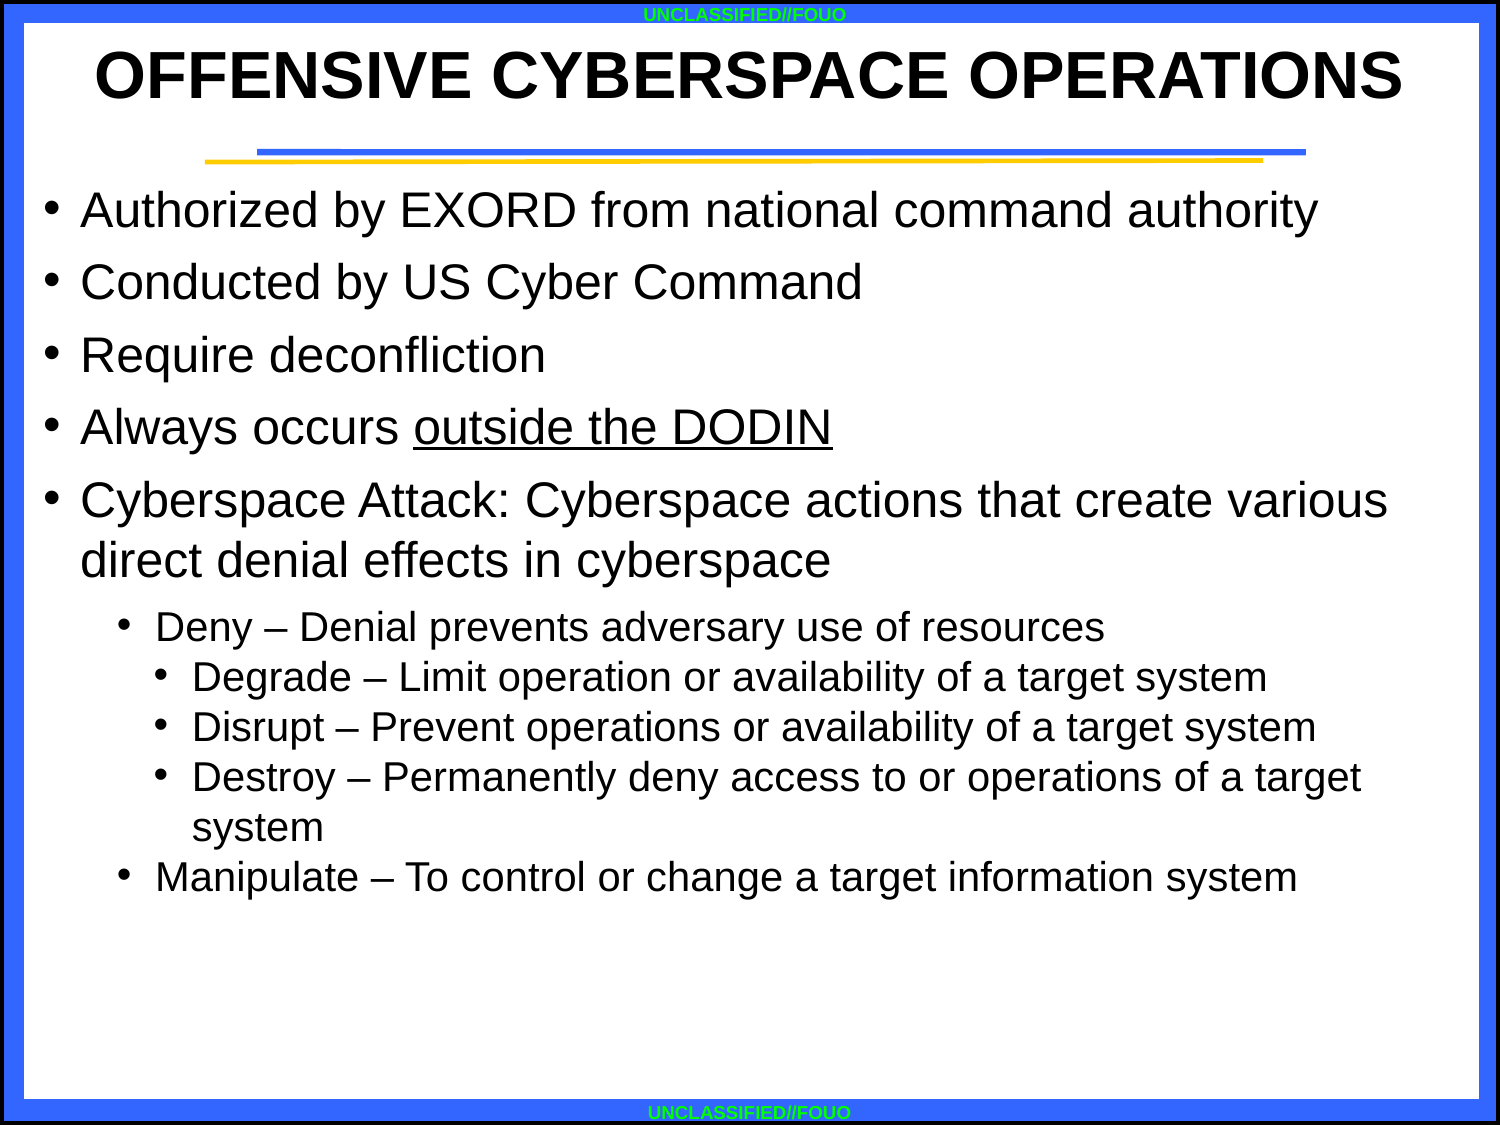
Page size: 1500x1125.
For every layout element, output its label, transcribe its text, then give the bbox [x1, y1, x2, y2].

text_box OFFENSIVE CYBERSPACE OPERATIONS [0, 24, 1500, 120]
text_box Authorized by EXORD from national command authority Conducted by US Cyber Command Require deconfliction Always occurs outside the DODIN Cyberspace Attack: Cyberspace actions that create various direct denial effects in cyberspace Deny – Denial prevents adversary use of resources Degrade – Limit operation or availability of a target system Disrupt – Prevent operations or availability of a target system Destroy – Permanently deny access to or operations of a target system Manipulate – To control or change a target information system [27, 169, 1500, 908]
